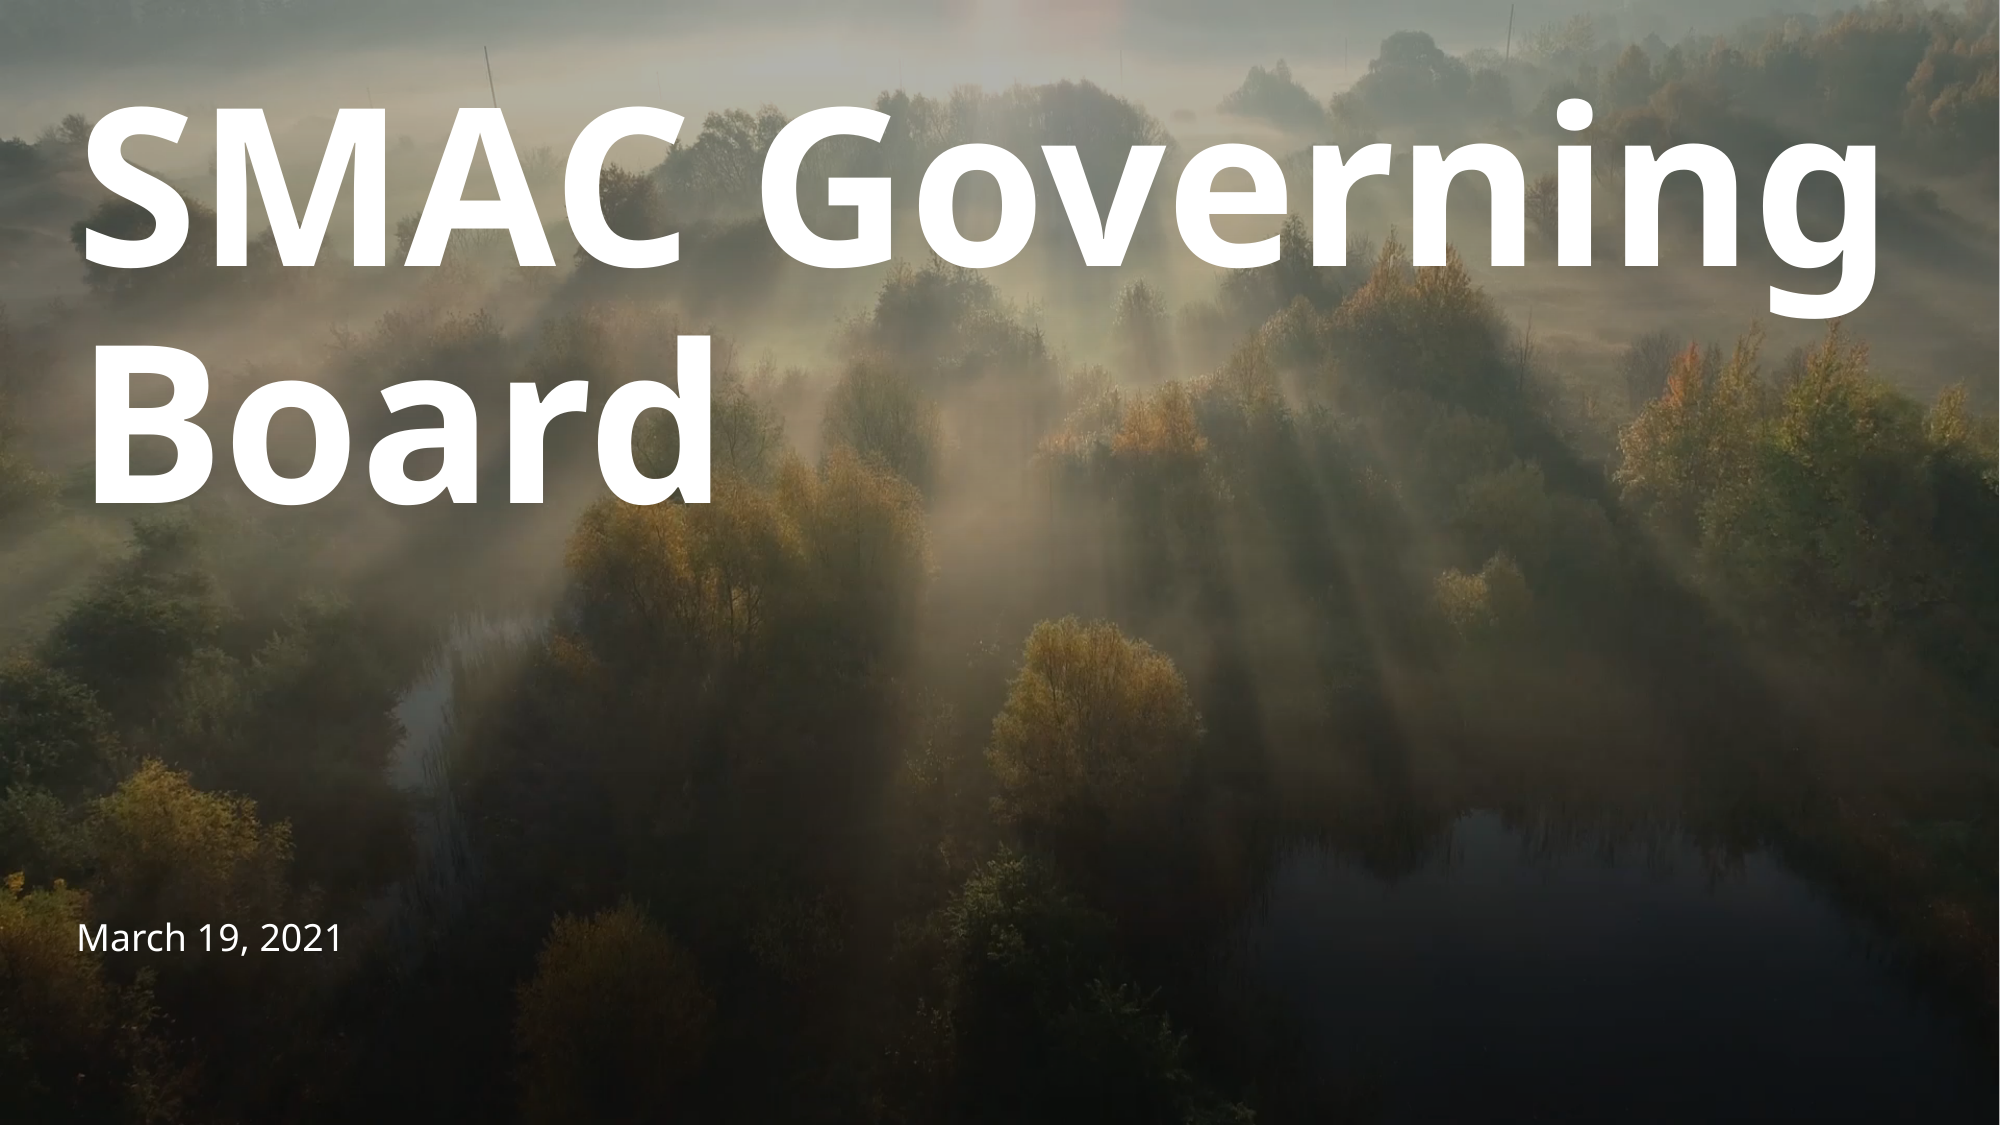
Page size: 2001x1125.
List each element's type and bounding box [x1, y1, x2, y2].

text_box [0, 0, 2000, 1125]
